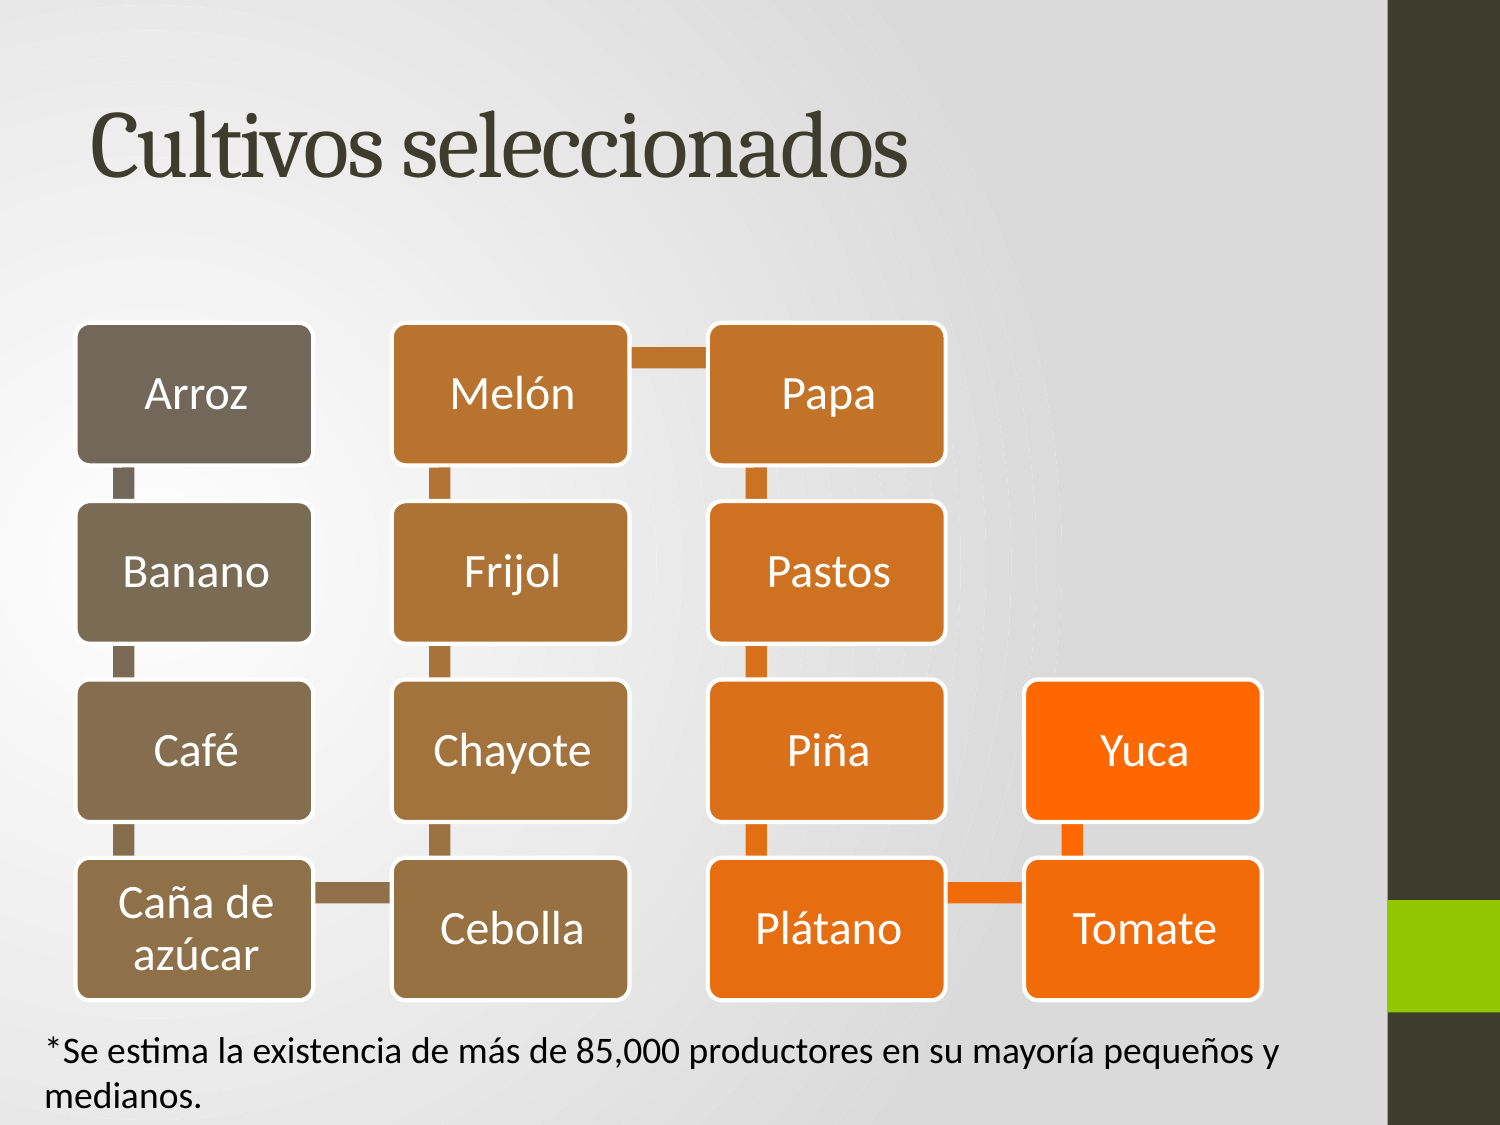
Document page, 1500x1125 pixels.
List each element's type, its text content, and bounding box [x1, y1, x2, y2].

text_box *Se estima la existencia de más de 85,000 productores en su mayoría pequeños y medianos. [29, 1018, 1353, 1124]
title Cultivos seleccionados [75, 45, 1325, 233]
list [74, 263, 1263, 1060]
